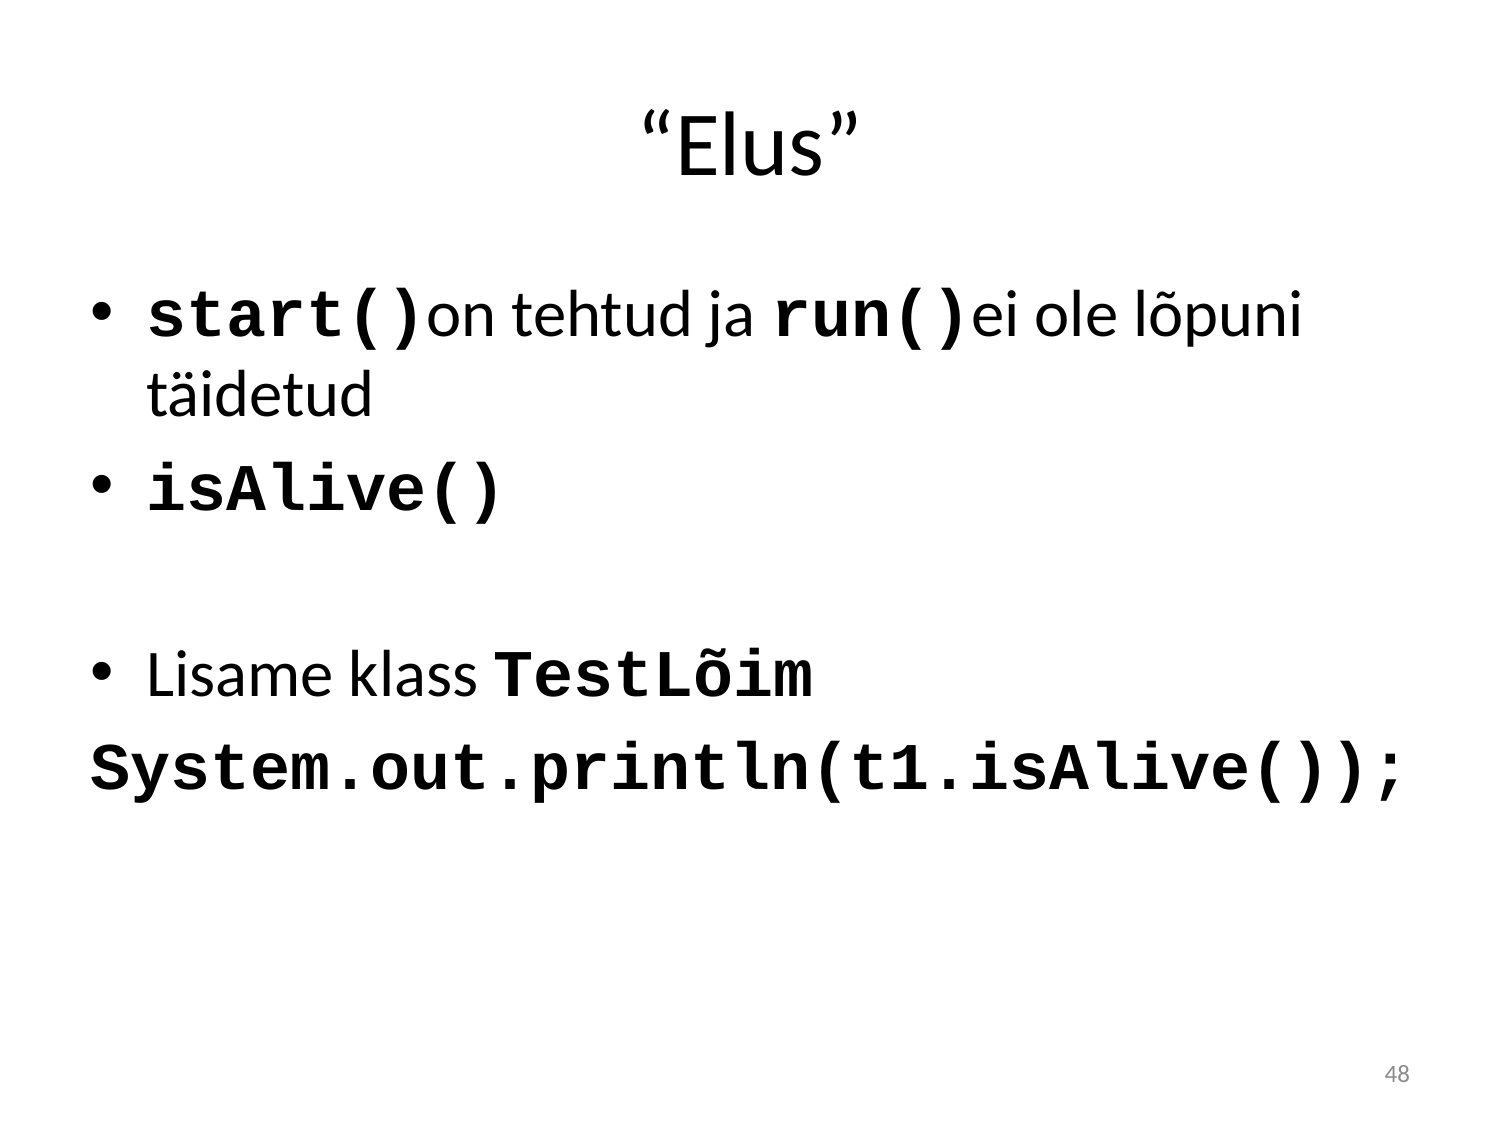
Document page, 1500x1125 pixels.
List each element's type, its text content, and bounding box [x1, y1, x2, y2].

title “Elus” [75, 45, 1425, 233]
list start()on tehtud ja run()ei ole lõpuni täidetud isAlive() Lisame klass TestLõim System.out.println(t1.isAlive()); [75, 262, 1471, 1005]
slide_number 48 [1074, 1042, 1425, 1103]
